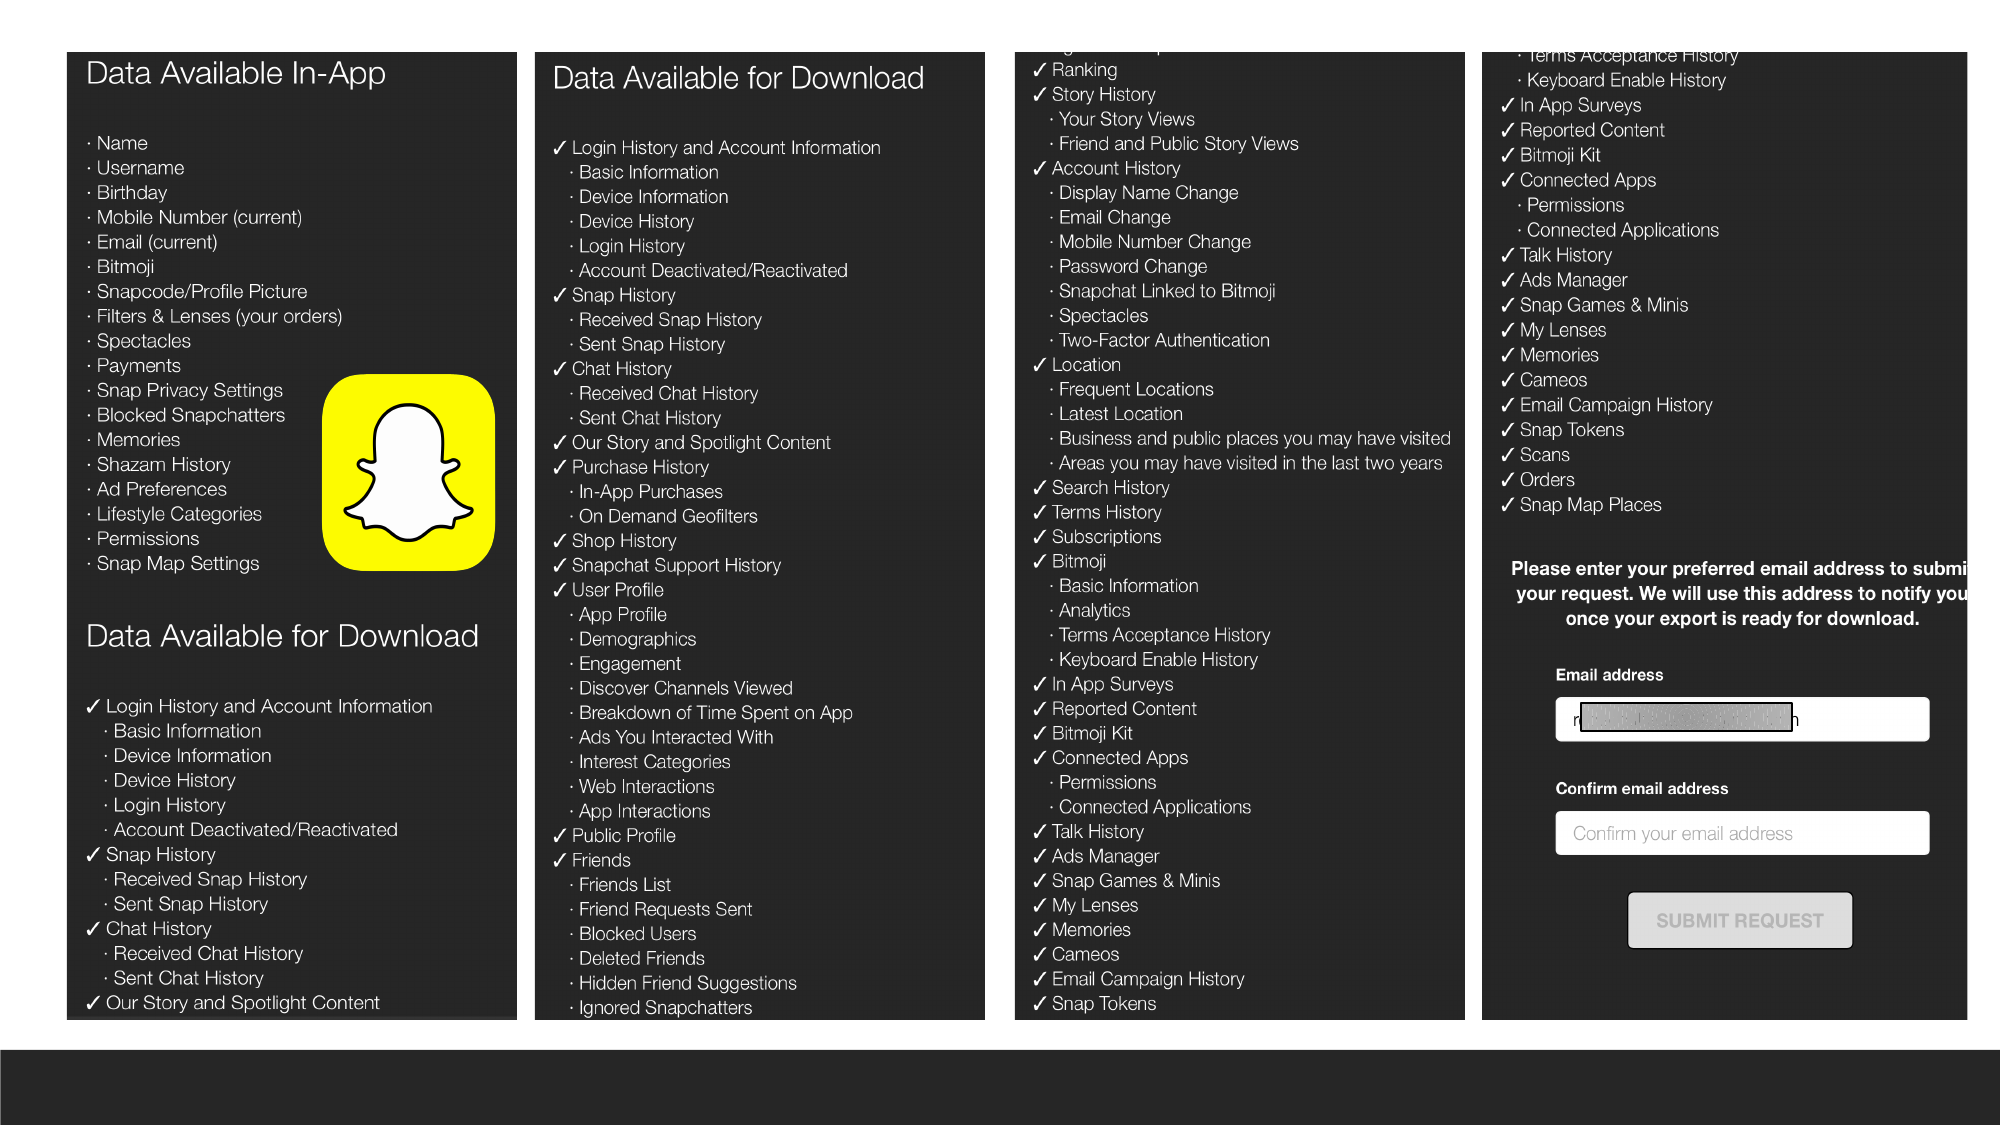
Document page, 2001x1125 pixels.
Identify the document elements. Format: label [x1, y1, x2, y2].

picture [1014, 51, 1466, 1021]
picture [1471, 51, 1968, 1021]
picture [66, 51, 986, 1021]
